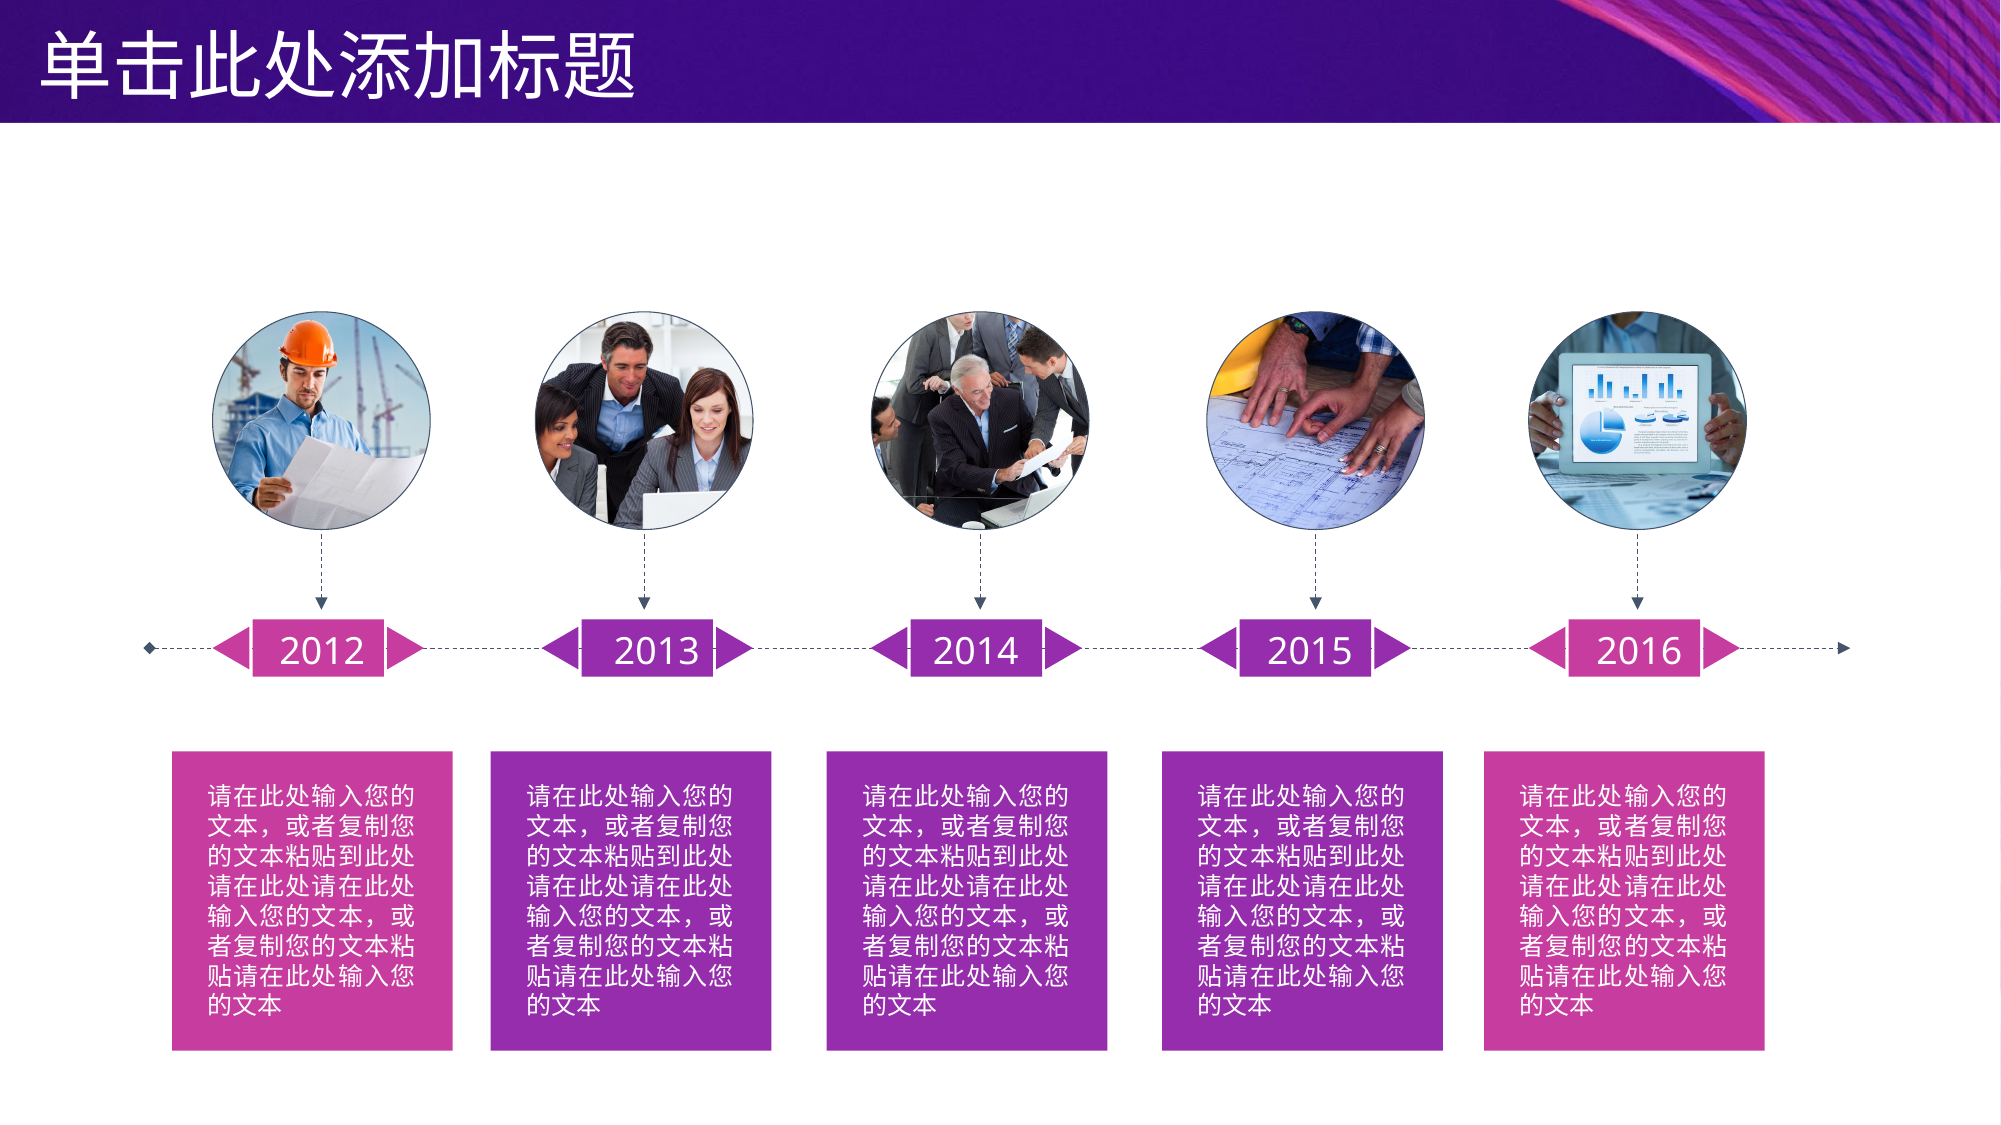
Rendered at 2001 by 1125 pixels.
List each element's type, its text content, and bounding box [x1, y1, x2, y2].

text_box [871, 311, 1089, 610]
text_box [172, 751, 453, 1051]
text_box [1199, 619, 1412, 681]
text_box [1162, 751, 1443, 1051]
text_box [870, 619, 1083, 681]
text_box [490, 751, 772, 1051]
text_box 单击此处添加标题 [22, 21, 1748, 123]
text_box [541, 619, 753, 681]
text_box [212, 311, 431, 610]
picture [0, 0, 2001, 1125]
text_box [0, 122, 2000, 1125]
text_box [1484, 751, 1765, 1051]
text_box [826, 751, 1108, 1051]
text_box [535, 311, 753, 610]
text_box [212, 619, 424, 681]
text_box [1528, 619, 1741, 681]
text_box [1206, 311, 1425, 610]
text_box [1528, 311, 1747, 610]
